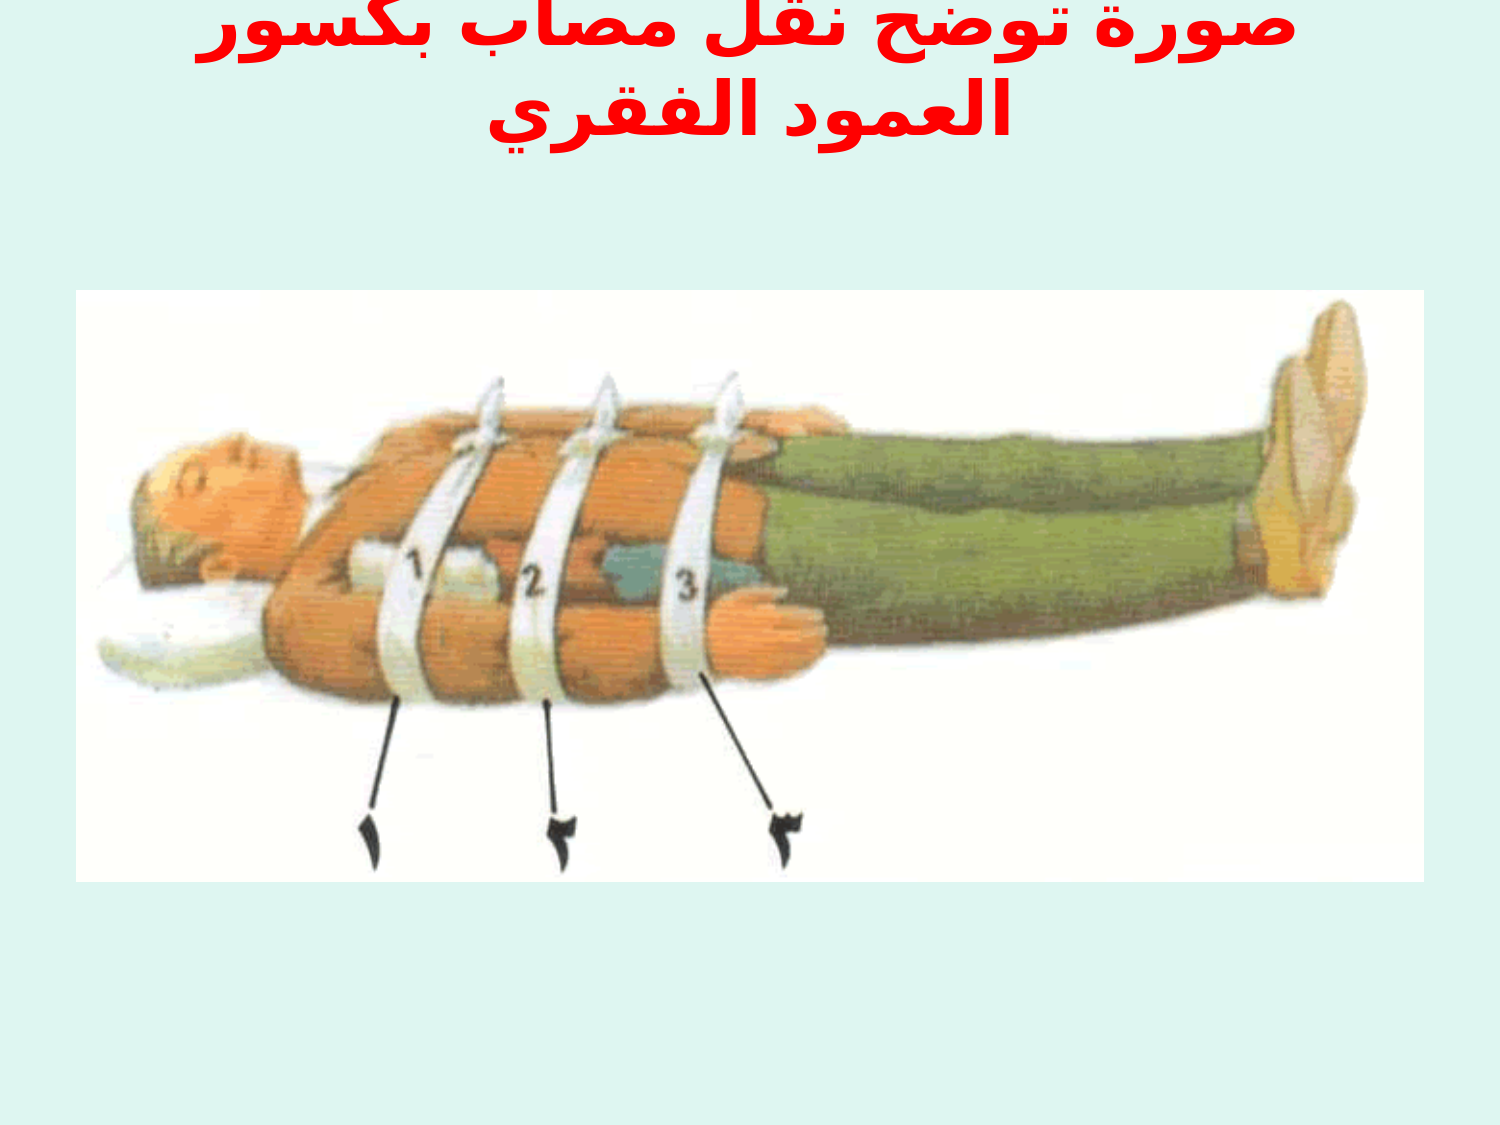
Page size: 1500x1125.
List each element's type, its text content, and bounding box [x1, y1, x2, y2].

title صورة توضح نقل مصاب بكسور العمود الفقري [75, 19, 1425, 102]
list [76, 290, 1424, 882]
